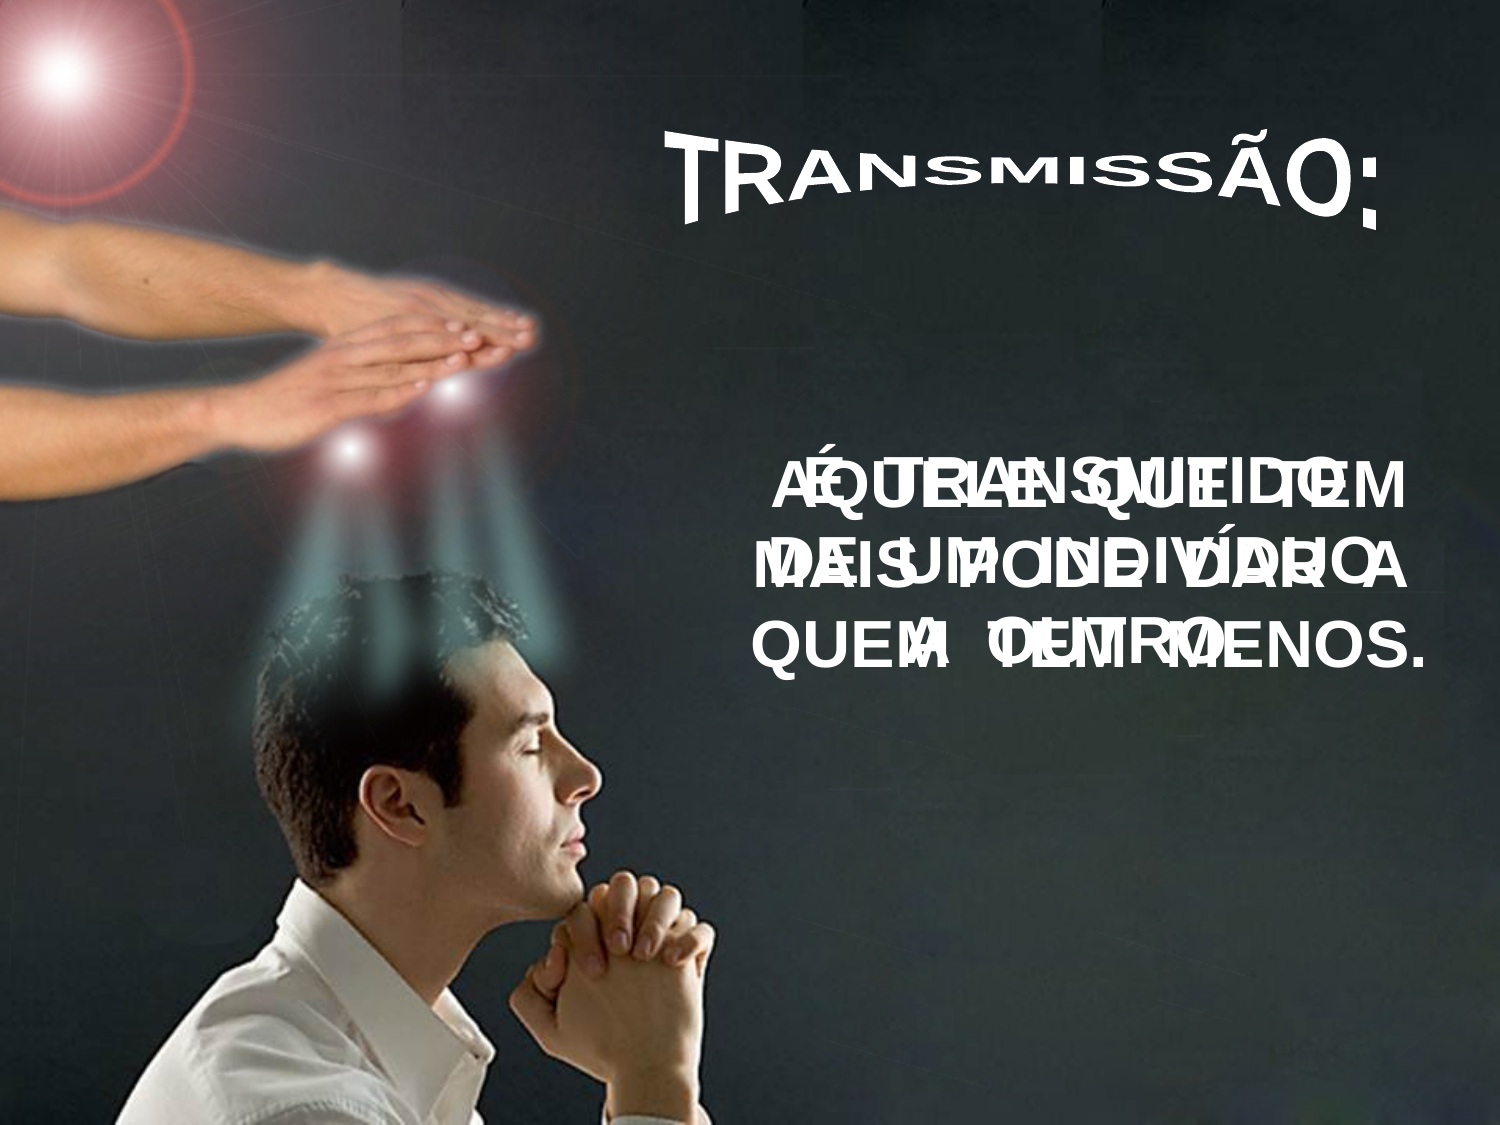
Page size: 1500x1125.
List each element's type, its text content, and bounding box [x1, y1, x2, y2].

picture [0, 0, 1500, 1125]
text_box AQUELE QUE TEM MAIS PODE DAR A QUEM TEM MENOS. [697, 433, 1482, 689]
text_box É TRANSMITIDO DE UM INDIVÍDUO A OUTRO. [664, 429, 1486, 685]
